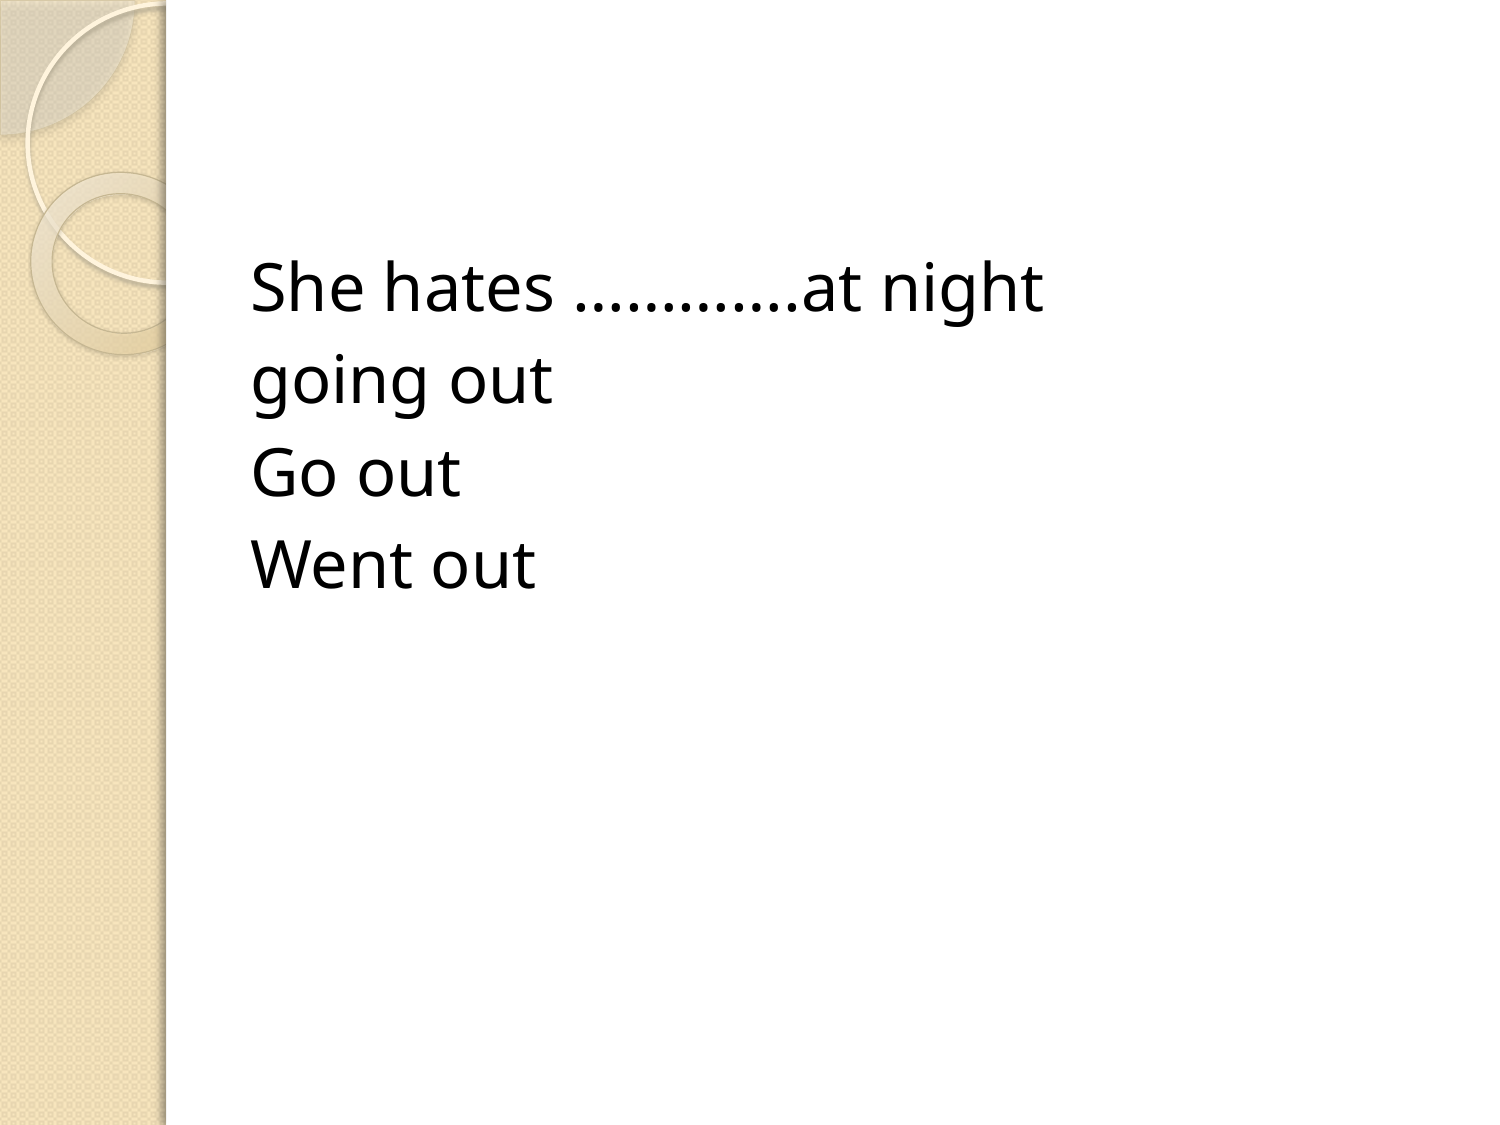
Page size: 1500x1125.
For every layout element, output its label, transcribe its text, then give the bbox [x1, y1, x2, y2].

list She hates ………….at night going out Go out Went out [235, 237, 1466, 1025]
